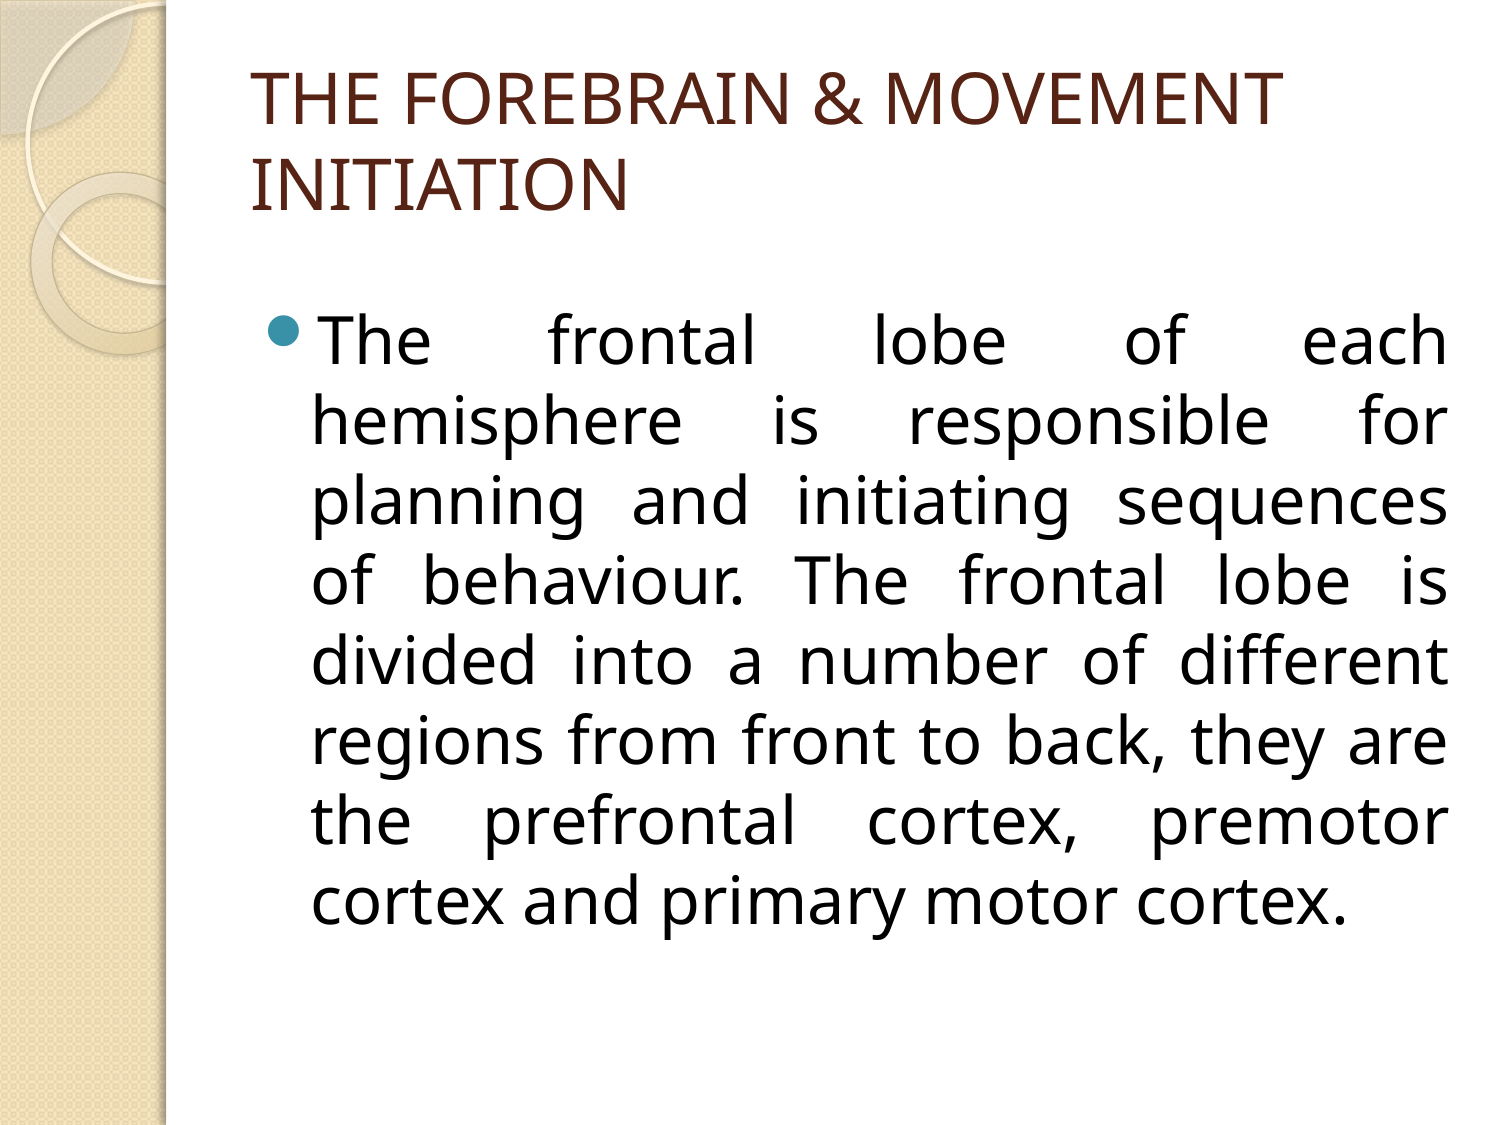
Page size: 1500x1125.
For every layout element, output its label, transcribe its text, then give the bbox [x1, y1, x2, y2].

list The frontal lobe of each hemisphere is responsible for planning and initiating sequences of behaviour. The frontal lobe is divided into a number of different regions from front to back, they are the prefrontal cortex, premotor cortex and primary motor cortex. [235, 290, 1466, 1025]
title THE FOREBRAIN & MOVEMENT INITIATION [235, 45, 1466, 233]
